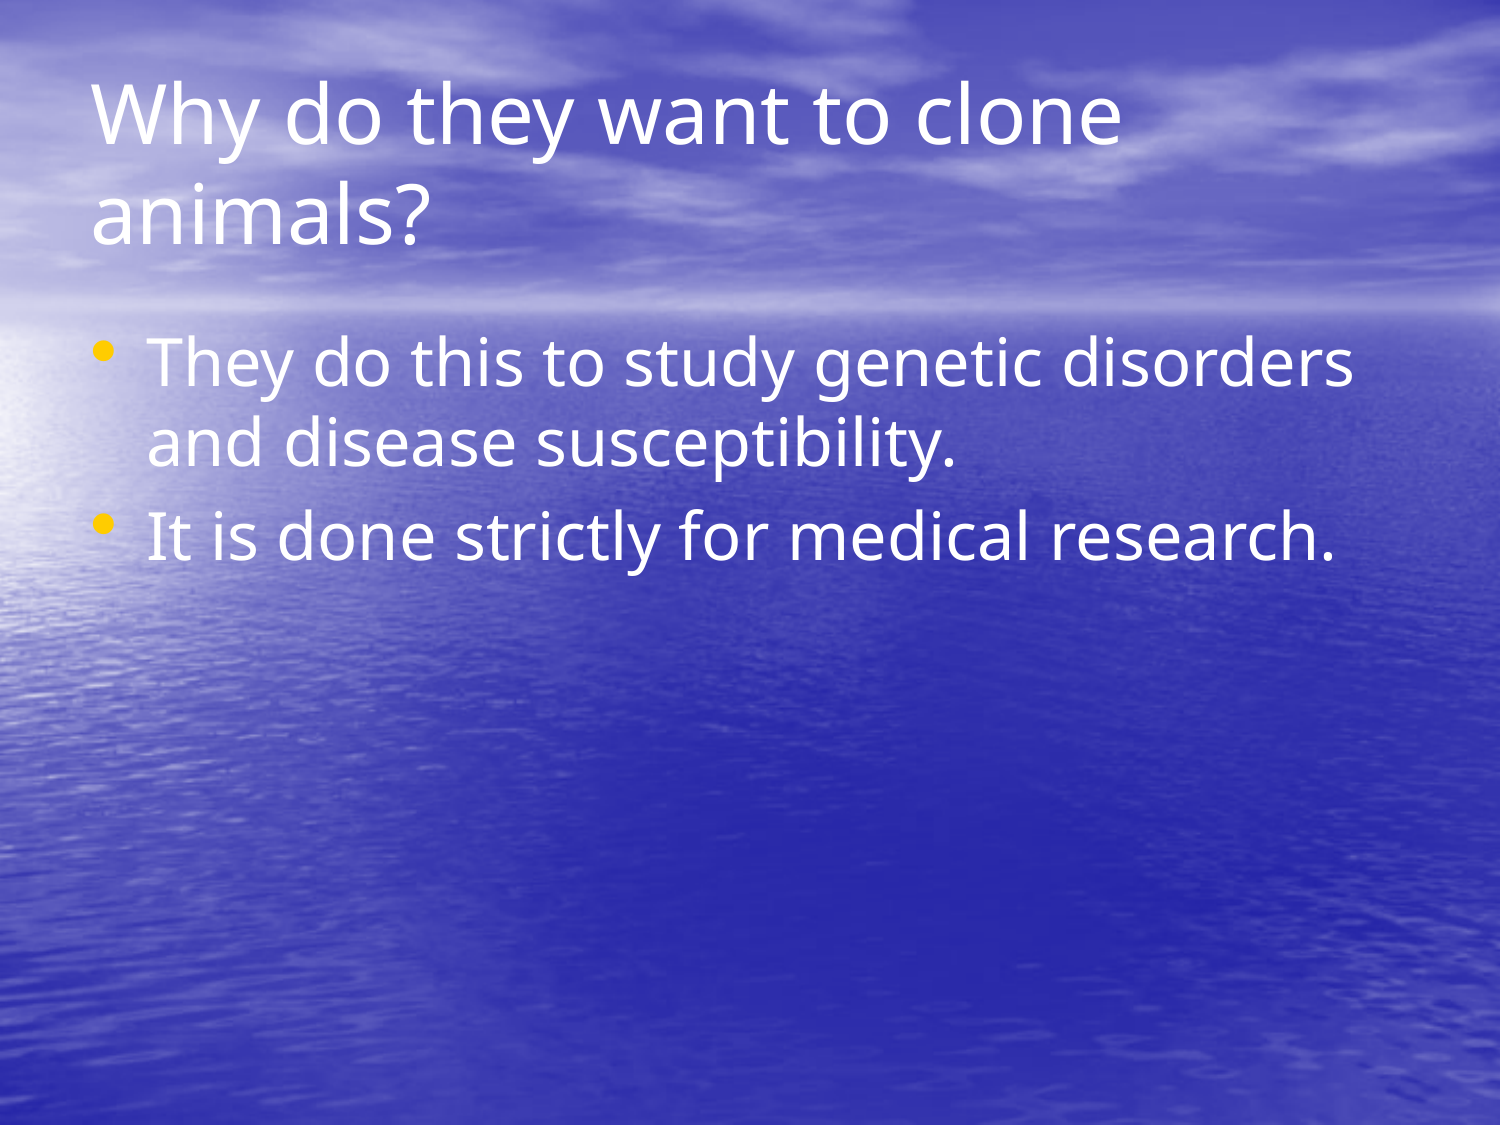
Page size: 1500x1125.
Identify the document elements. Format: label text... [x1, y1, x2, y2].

title Why do they want to clone animals? [75, 47, 1425, 275]
list They do this to study genetic disorders and disease susceptibility. It is done strictly for medical research. [75, 312, 1425, 988]
